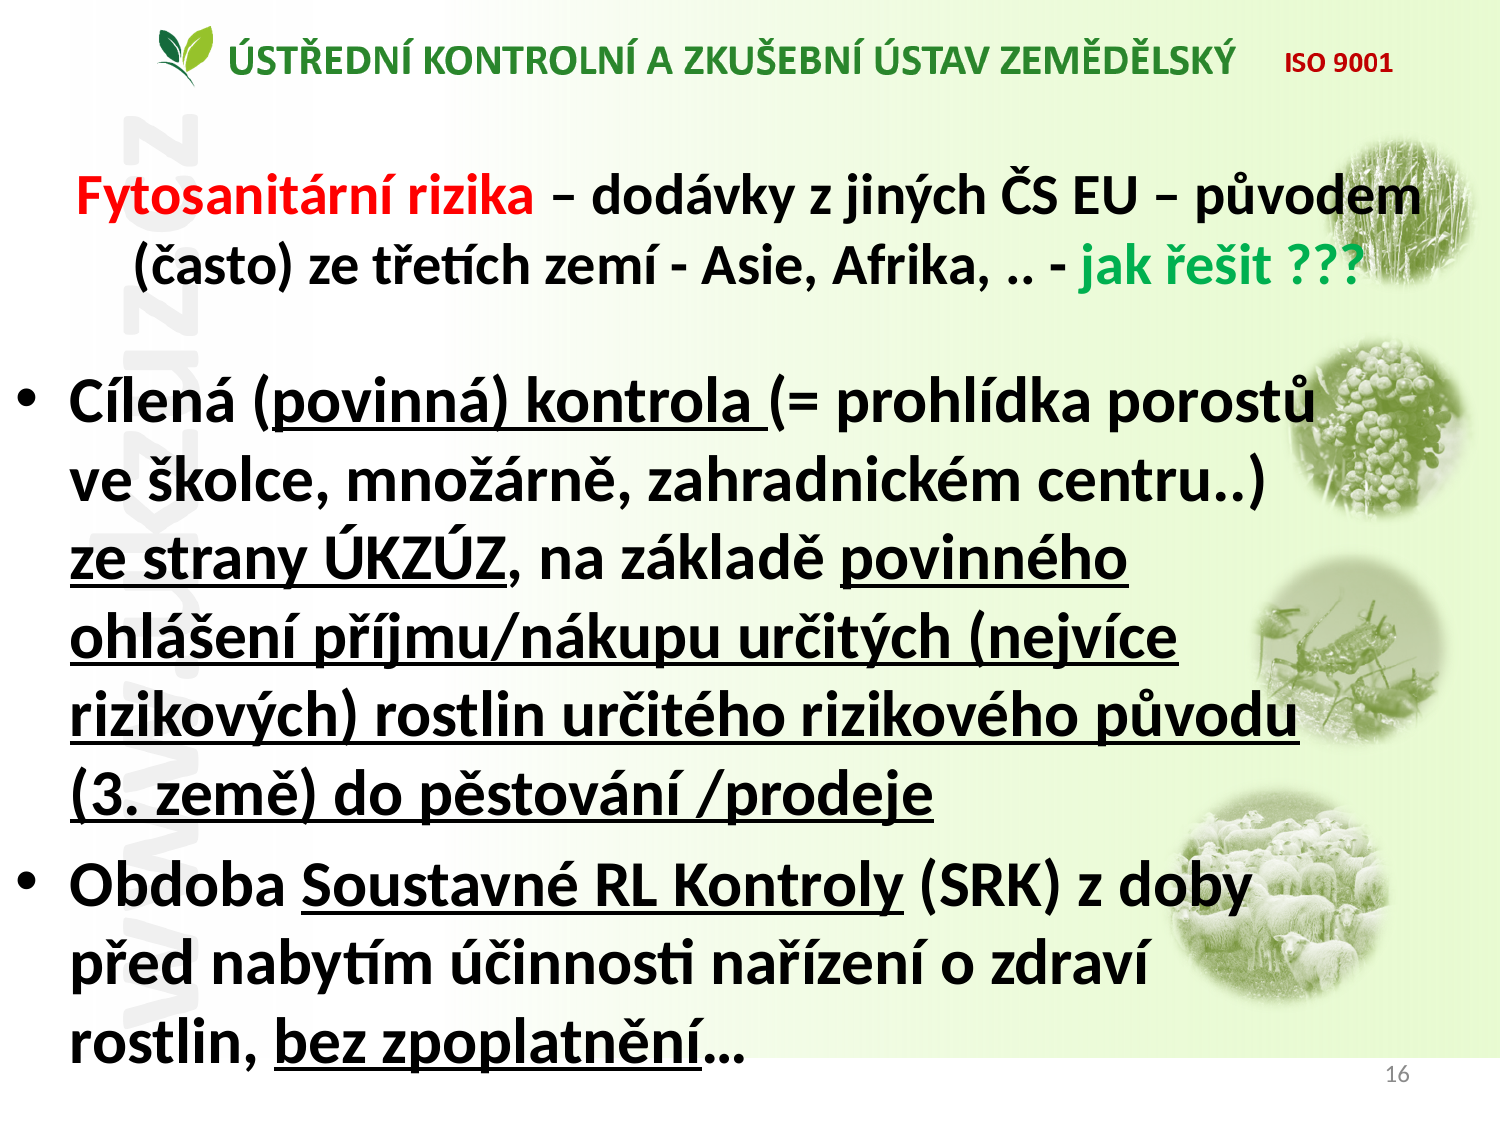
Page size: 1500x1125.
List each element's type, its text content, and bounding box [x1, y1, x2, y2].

list Cílená (povinná) kontrola (= prohlídka porostů ve školce, množárně, zahradnickém centru..) ze strany ÚKZÚZ, na základě povinného ohlášení příjmu/nákupu určitých (nejvíce rizikových) rostlin určitého rizikového původu (3. země) do pěstování /prodeje Obdoba Soustavné RL Kontroly (SRK) z doby před nabytím účinnosti nařízení o zdraví rostlin, bez zpoplatnění… [0, 349, 1350, 1125]
picture [0, 0, 1500, 1125]
title Fytosanitární rizika – dodávky z jiných ČS EU – původem (často) ze třetích zemí - Asie, Afrika, .. - jak řešit ??? [17, 137, 1483, 315]
slide_number 16 [1074, 1042, 1425, 1103]
